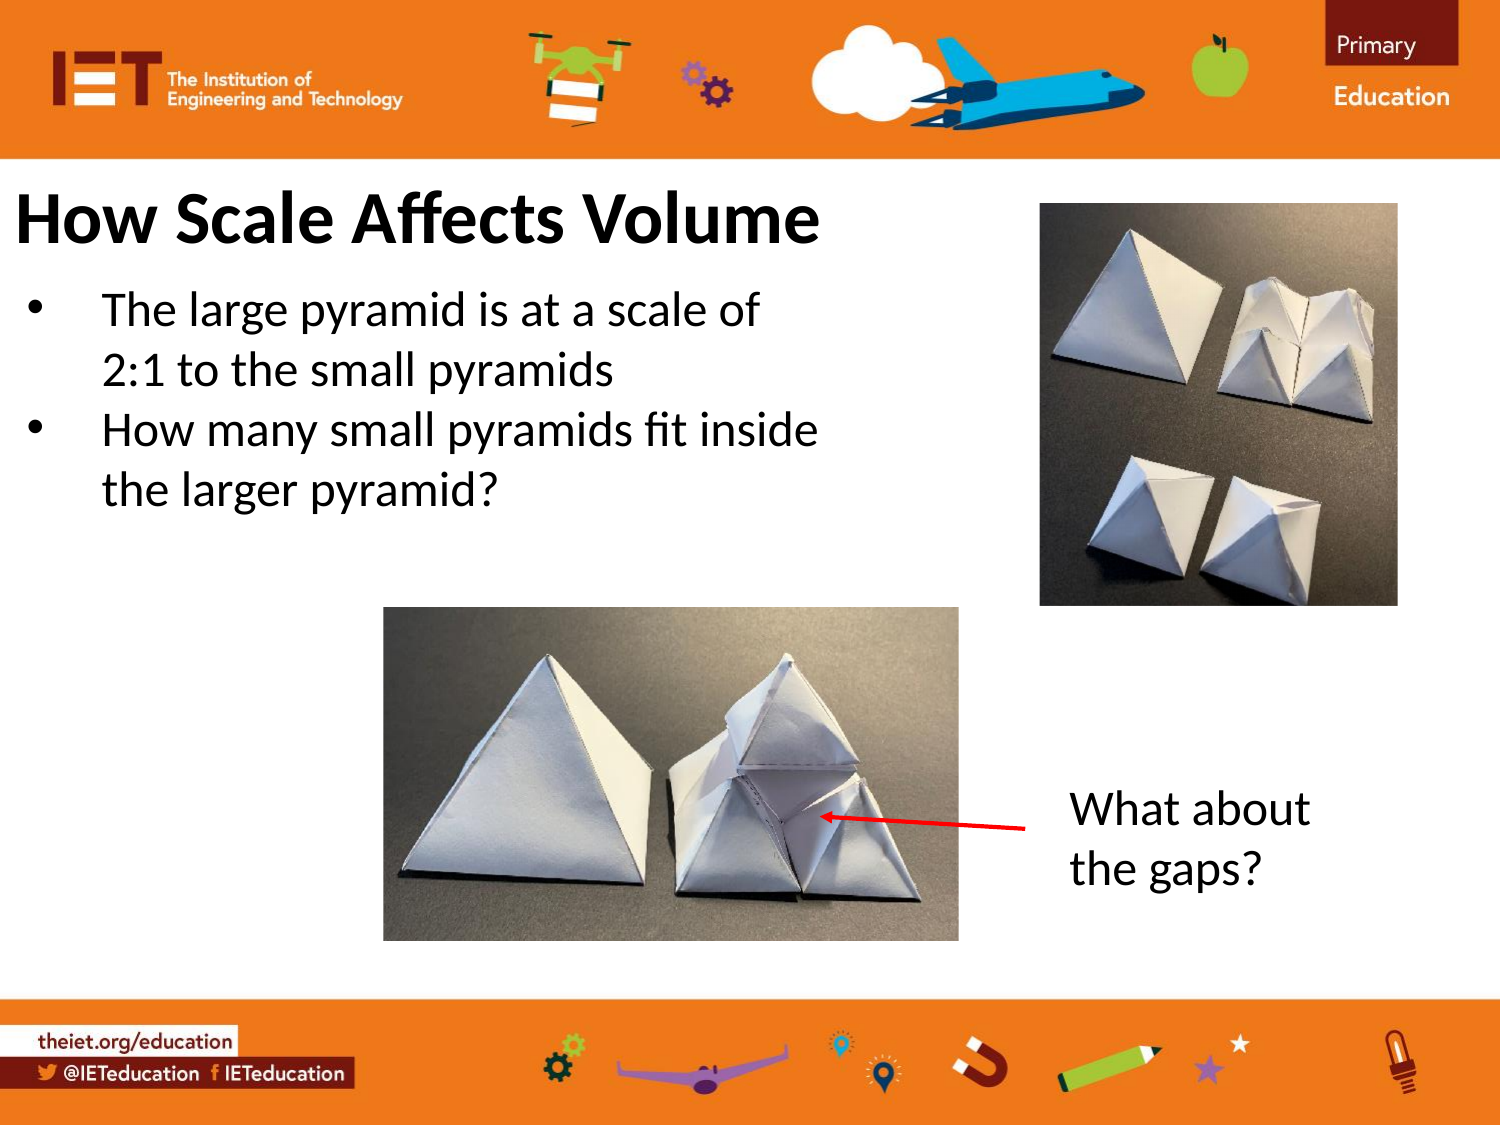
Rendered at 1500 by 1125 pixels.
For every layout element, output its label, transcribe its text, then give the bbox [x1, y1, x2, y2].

text_box What about the gaps? [1054, 767, 1350, 903]
picture [0, 0, 1500, 1125]
text_box The large pyramid is at a scale of 2:1 to the small pyramids How many small pyramids fit inside the larger pyramid? [11, 268, 847, 524]
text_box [819, 816, 1026, 829]
text_box How Scale Affects Volume [0, 171, 1374, 284]
